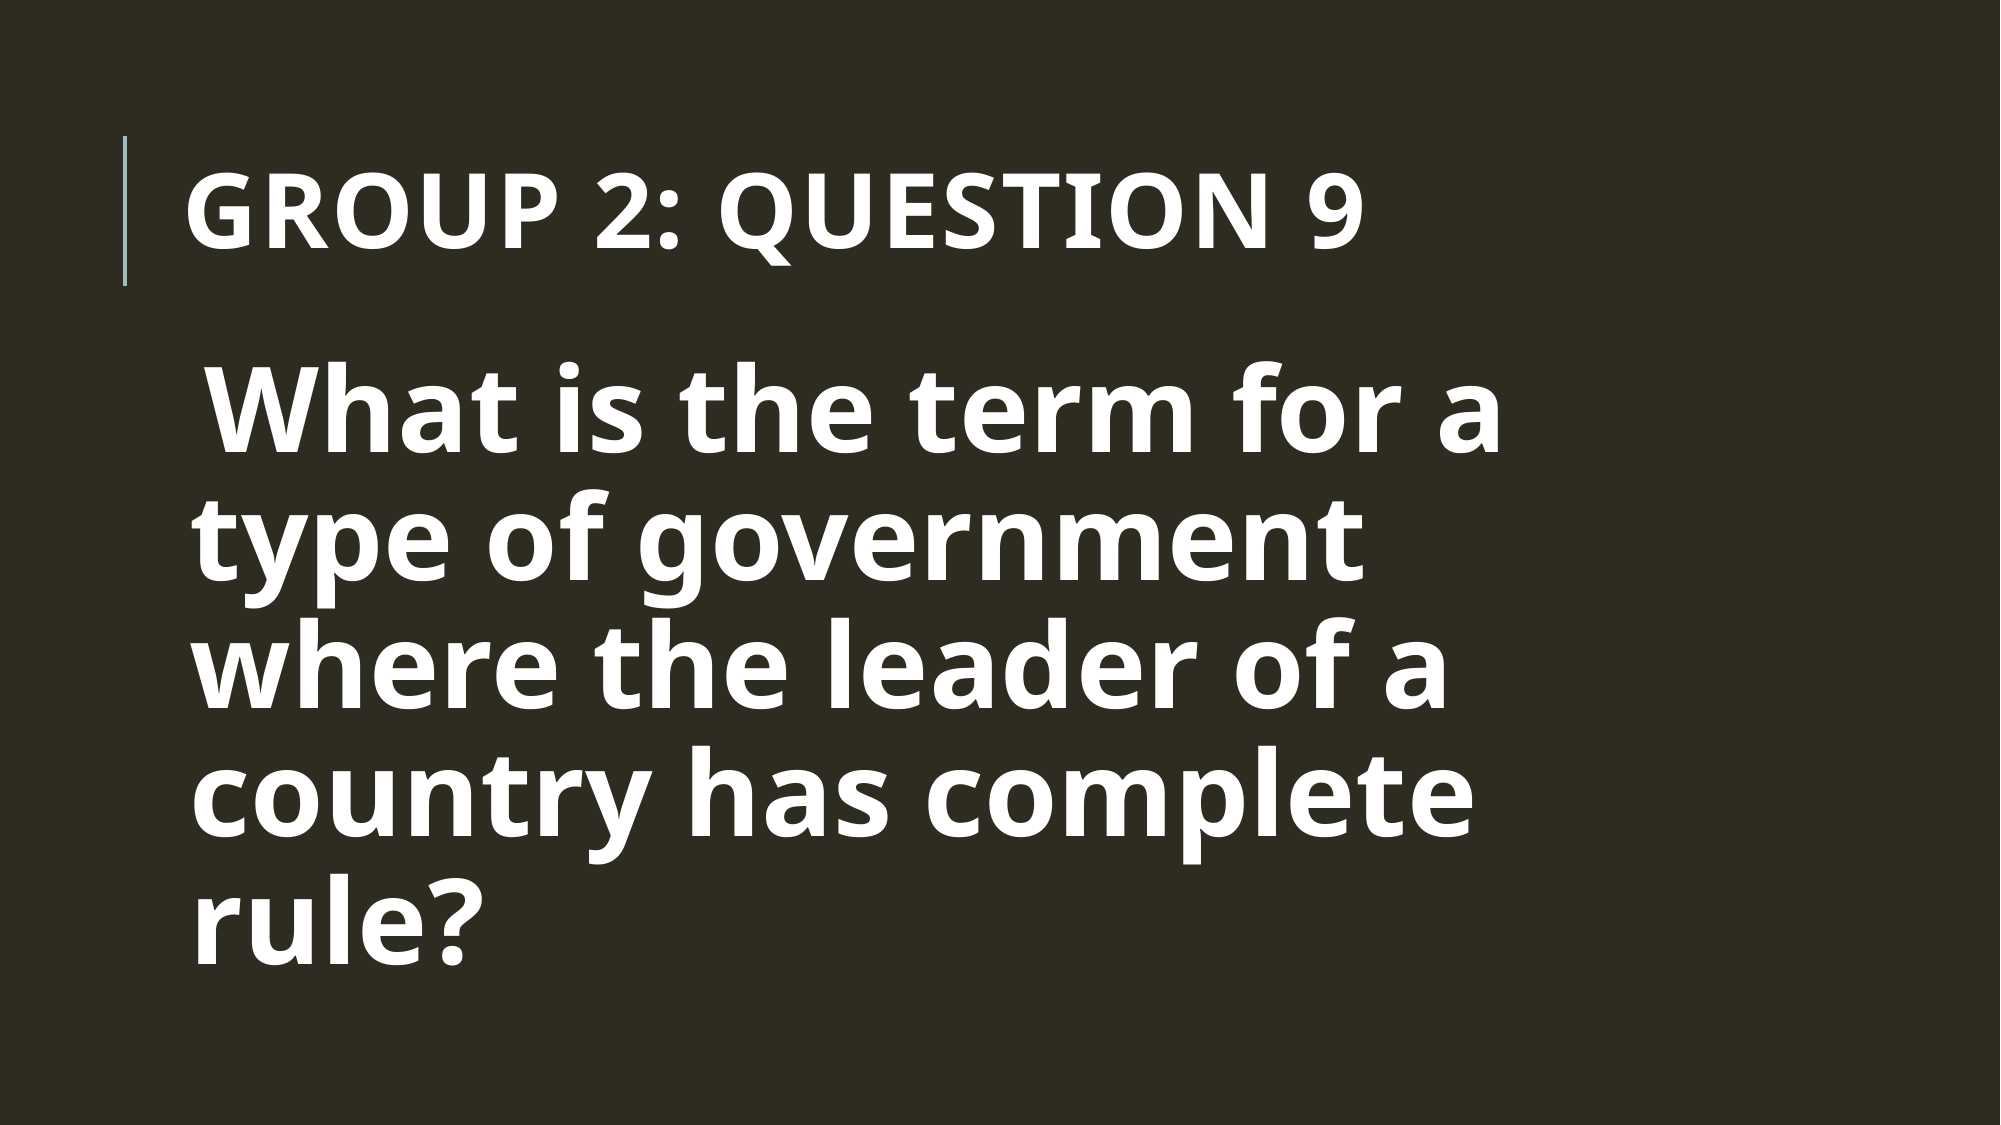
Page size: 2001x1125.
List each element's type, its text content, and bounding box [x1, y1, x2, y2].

list What is the term for a type of government where the leader of a country has complete rule? [168, 341, 1763, 1002]
title Group 2: Question 9 [168, 96, 1763, 341]
